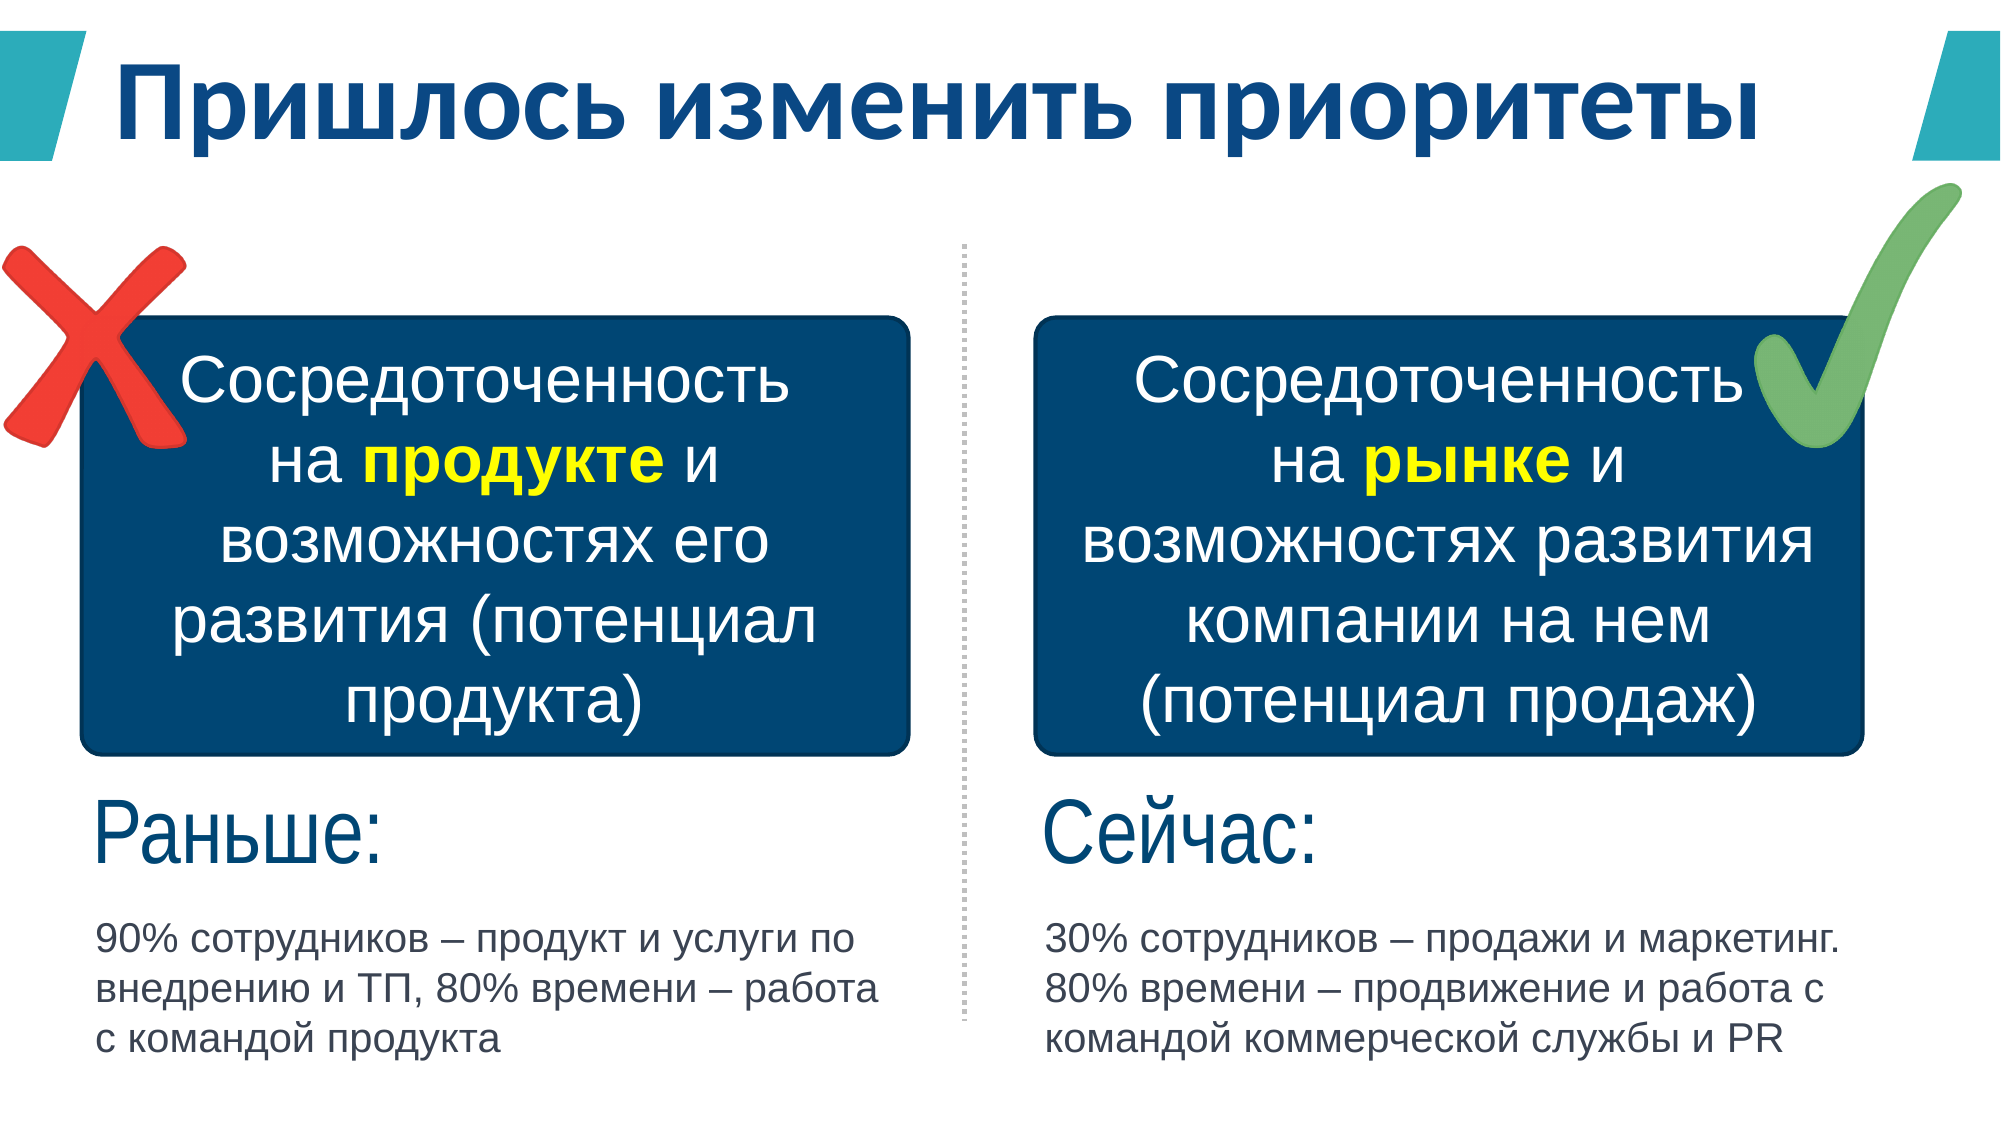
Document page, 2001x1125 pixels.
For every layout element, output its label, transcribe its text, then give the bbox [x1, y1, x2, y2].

text_box Сосредоточенность на рынке и возможностях развития компании на нем (потенциал продаж) [1033, 315, 1865, 757]
text_box Раньше: [77, 764, 503, 890]
picture [1, 243, 204, 449]
text_box Сосредоточенность на продукте и возможностях его развития (потенциал продукта) [79, 315, 911, 757]
text_box Сейчас: [1027, 764, 1453, 890]
picture [1720, 183, 1962, 452]
title Пришлось изменить приоритеты [99, 0, 1900, 187]
text_box 30% сотрудников – продажи и маркетинг. 80% времени – продвижение и работа с командой коммерческой службы и PR [1029, 903, 1858, 1069]
text_box 90% сотрудников – продукт и услуги по внедрению и ТП, 80% времени – работа с командой продукта [80, 903, 909, 1069]
